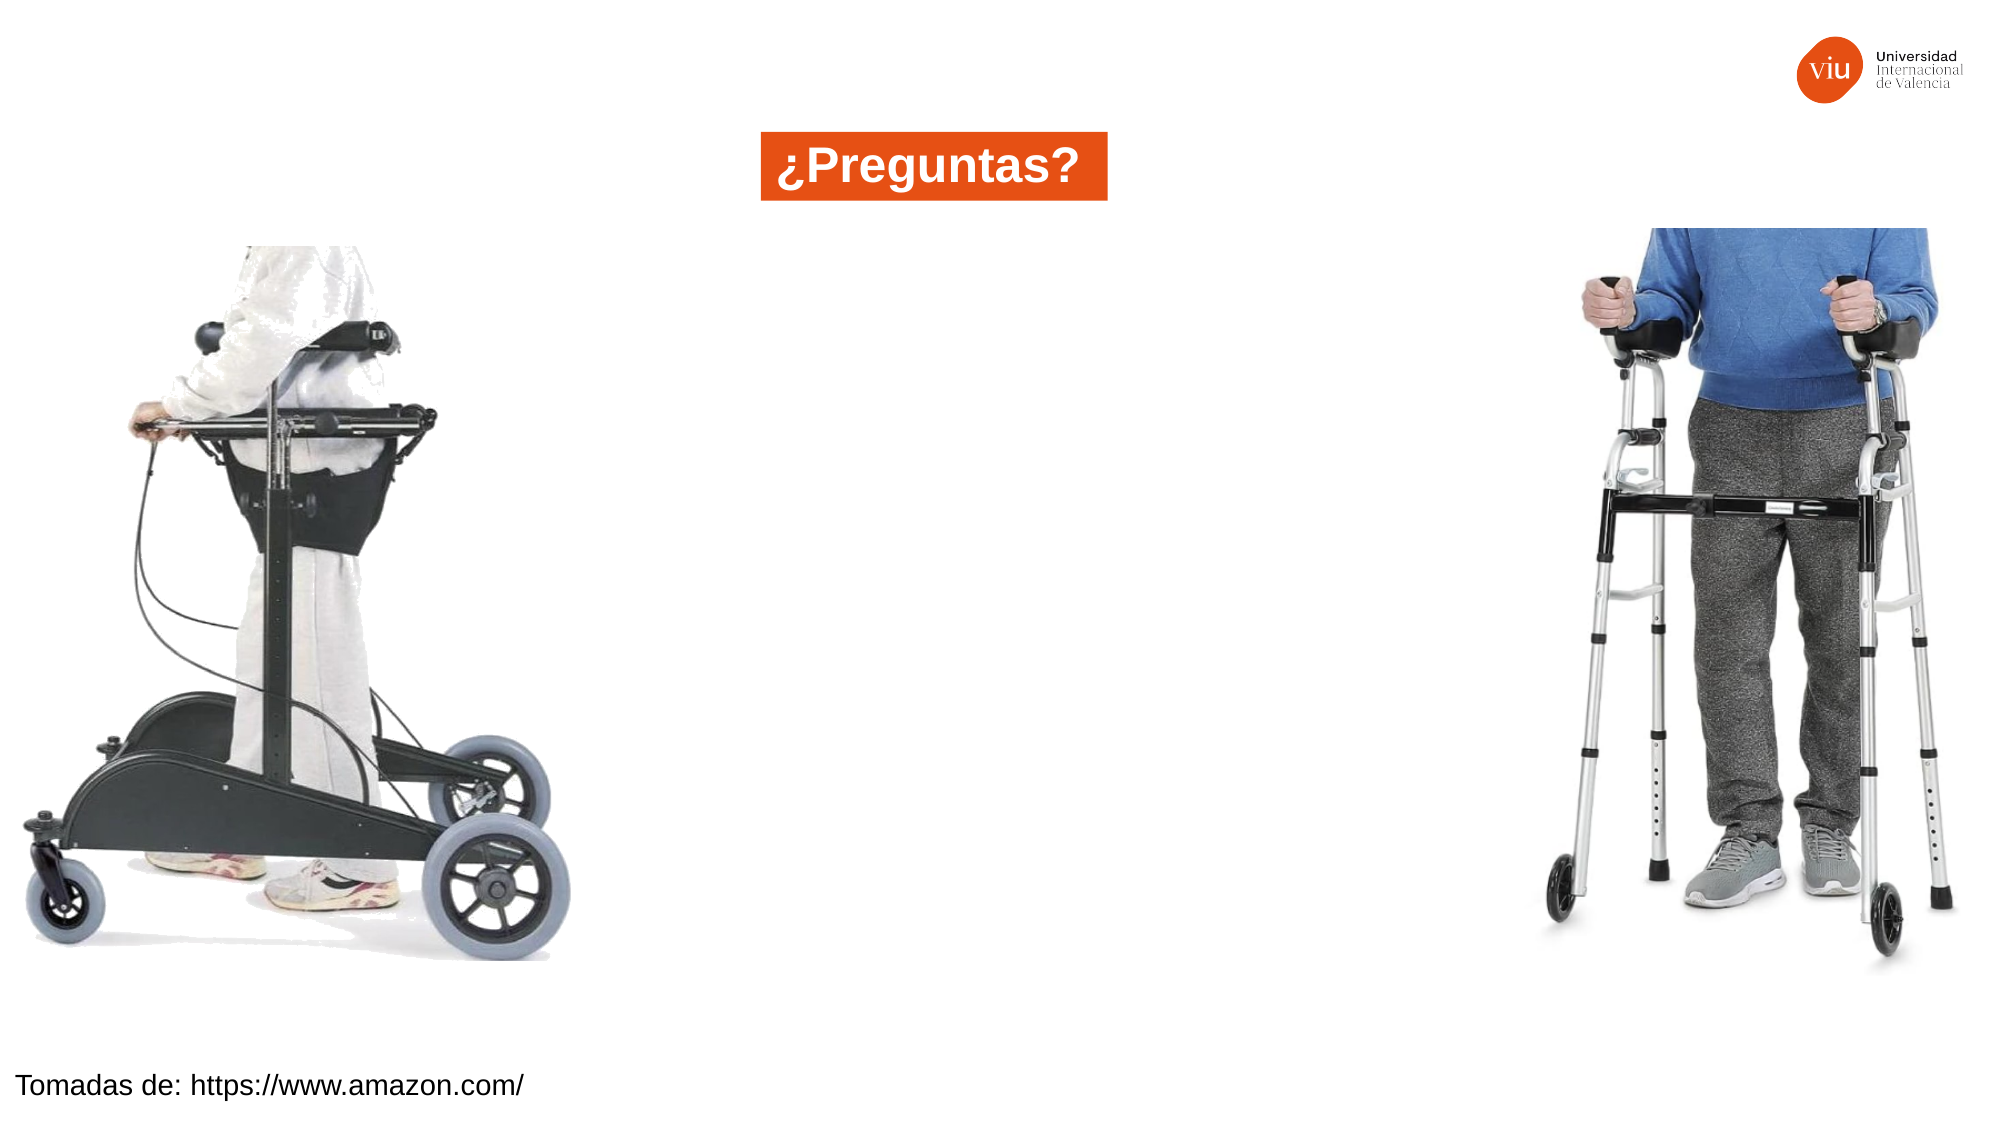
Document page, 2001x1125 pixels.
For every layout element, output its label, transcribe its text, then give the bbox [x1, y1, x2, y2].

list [0, 246, 621, 961]
text_box ¿Preguntas? [760, 131, 1108, 201]
picture [1781, 20, 1979, 120]
text_box Tomadas de: https://www.amazon.com/ [0, 1058, 1011, 1109]
picture [1508, 228, 2000, 980]
